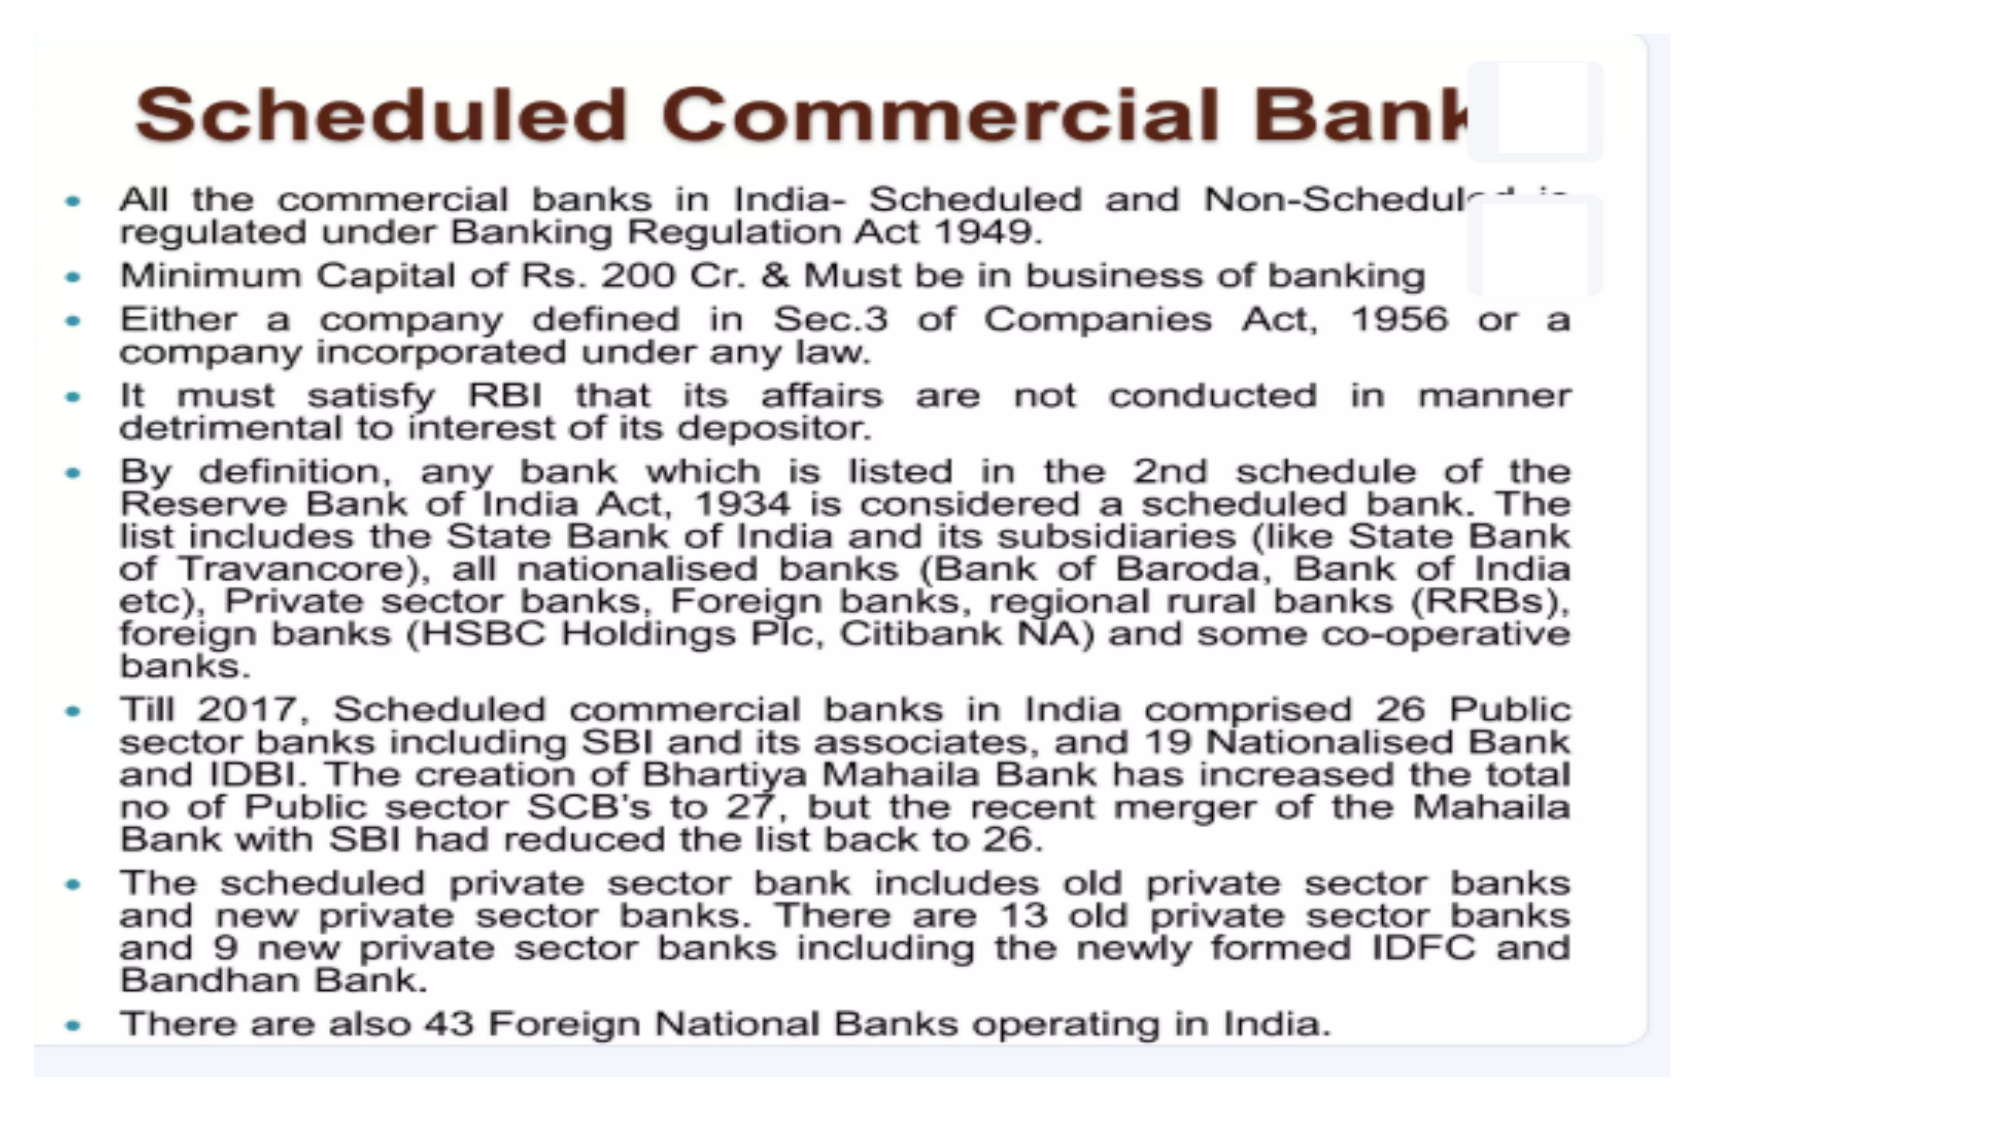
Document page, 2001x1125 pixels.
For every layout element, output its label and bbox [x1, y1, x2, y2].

picture [34, 33, 1671, 1077]
